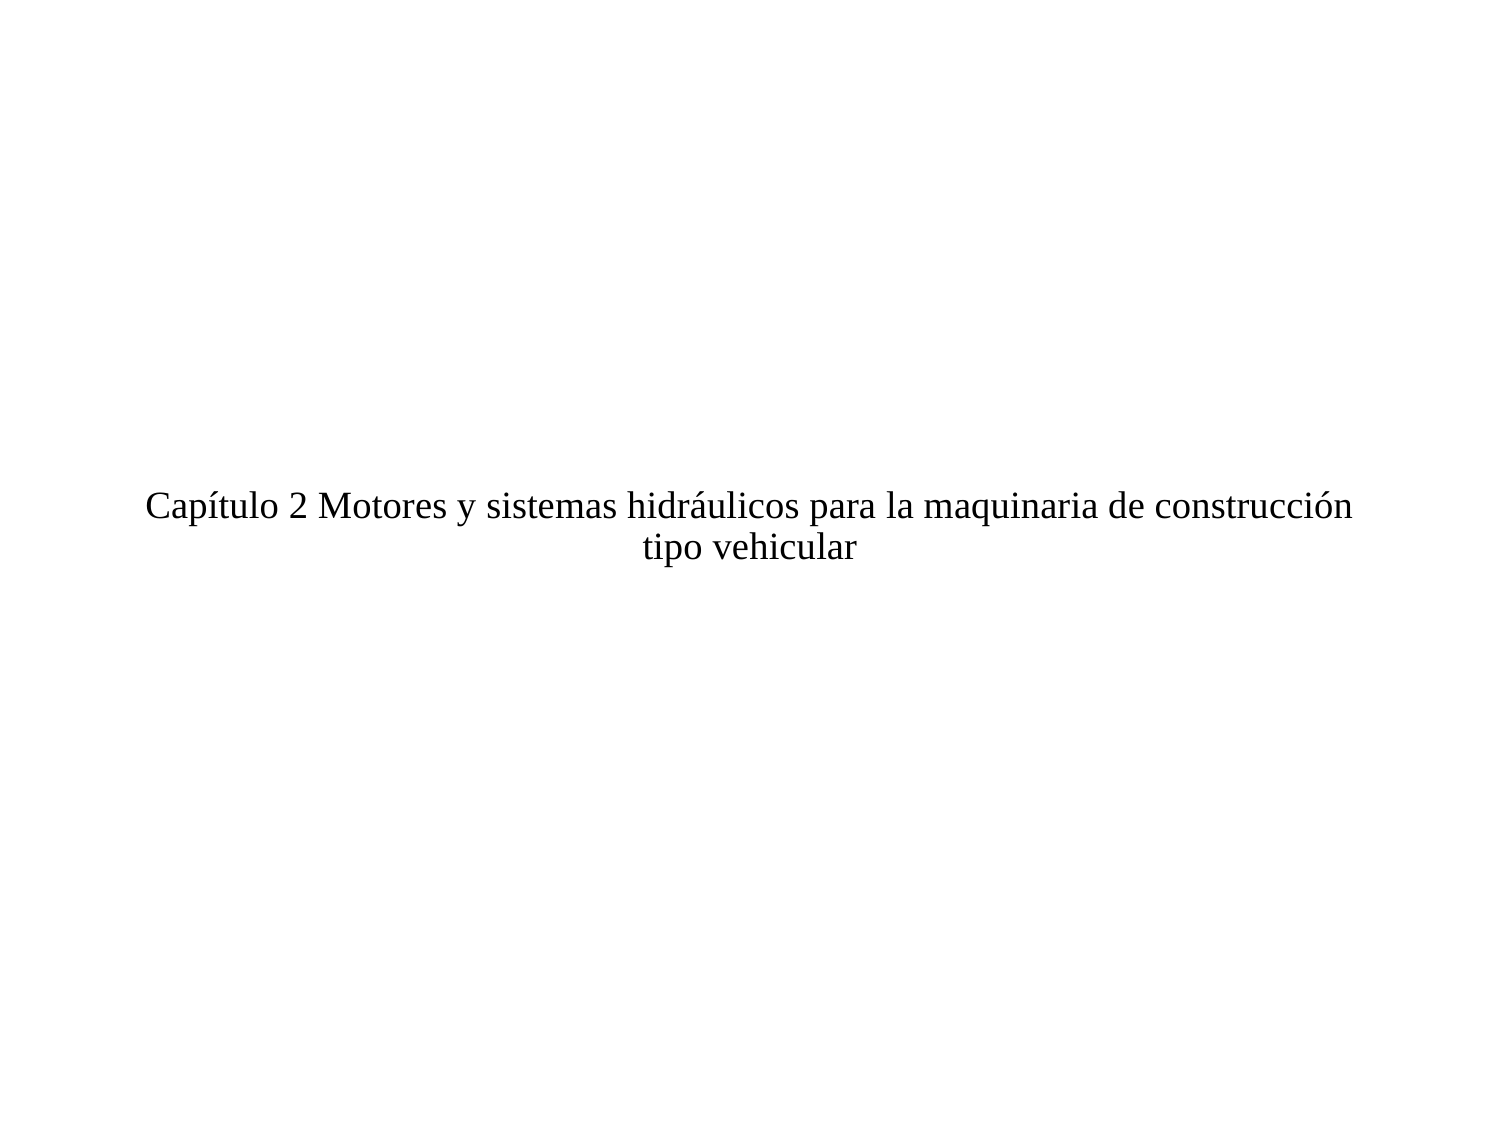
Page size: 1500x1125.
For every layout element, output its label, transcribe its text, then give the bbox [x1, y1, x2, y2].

title Capítulo 2 Motores y sistemas hidráulicos para la maquinaria de construcción tipo vehicular [112, 477, 1388, 576]
